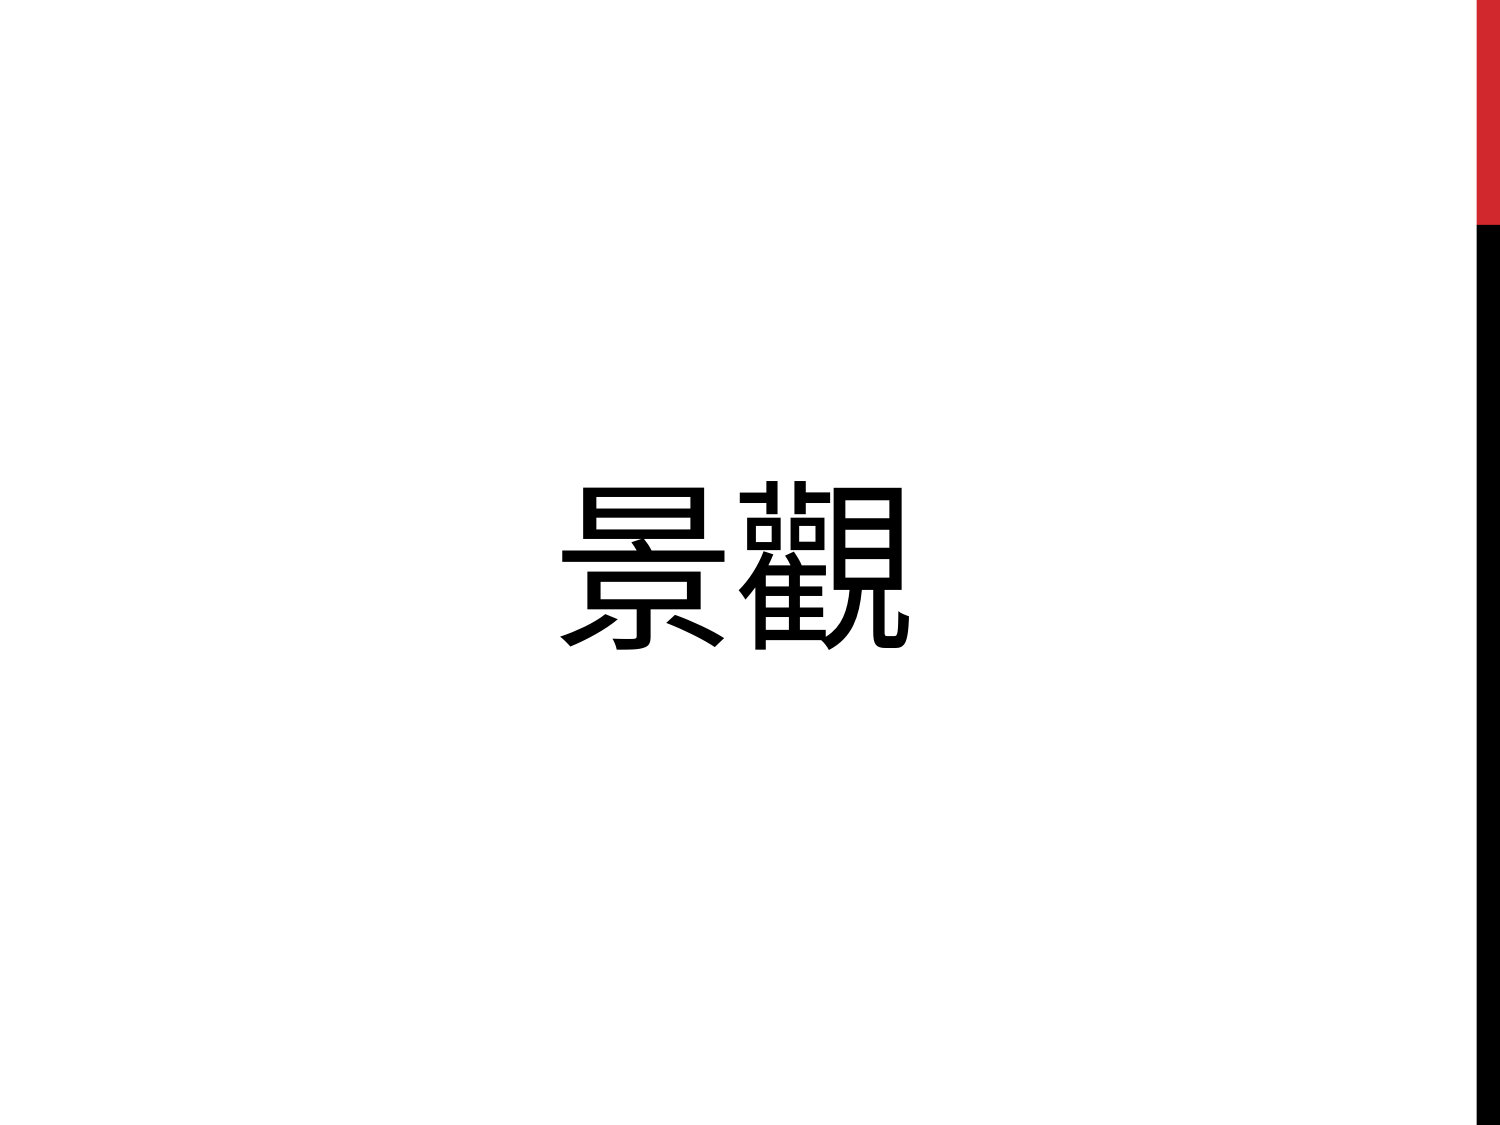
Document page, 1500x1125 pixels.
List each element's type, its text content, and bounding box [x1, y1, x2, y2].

title 景觀 [537, 456, 939, 669]
